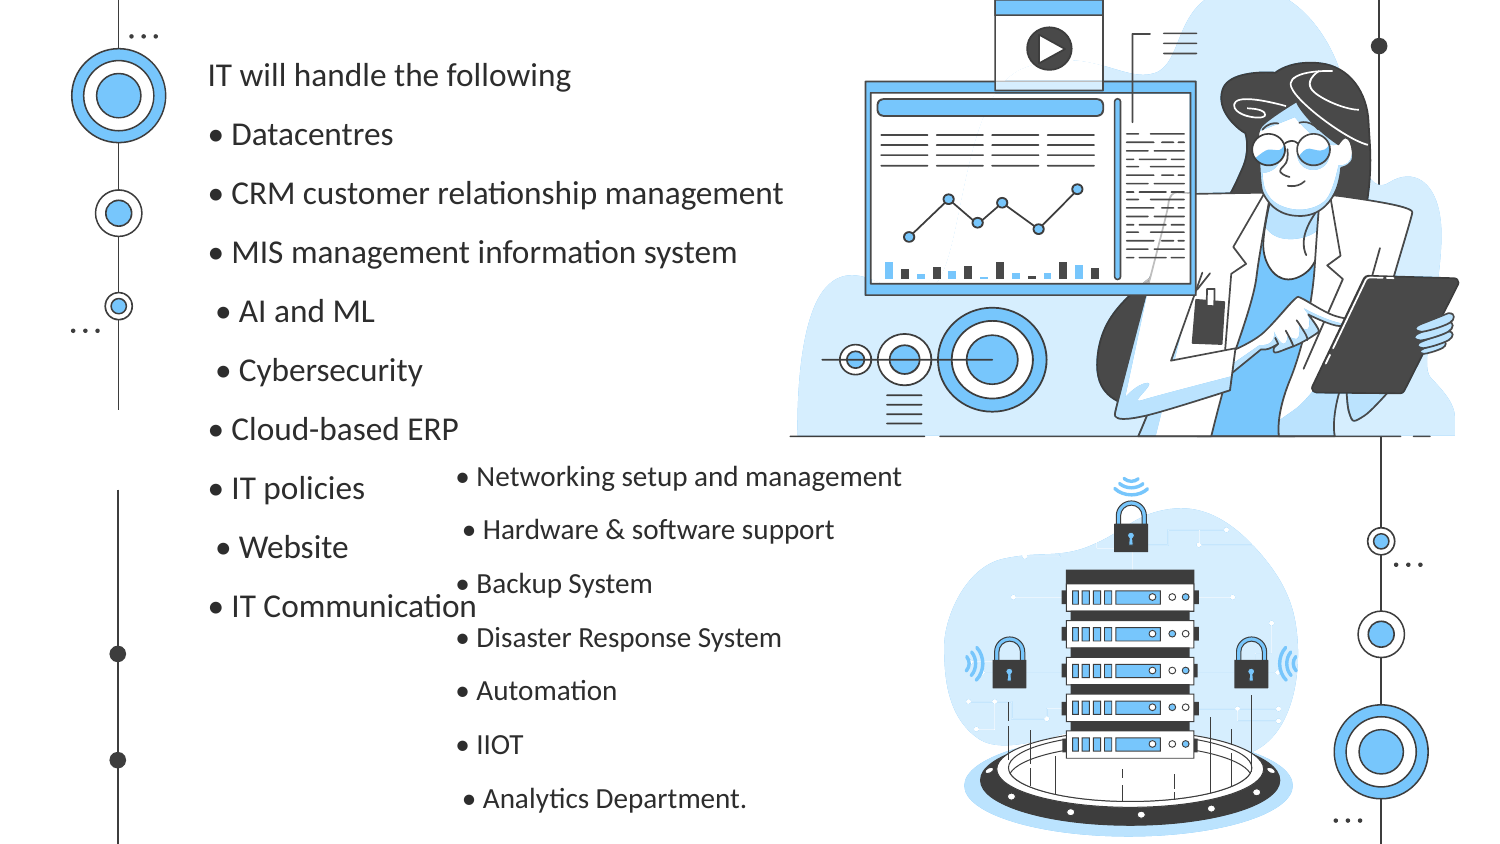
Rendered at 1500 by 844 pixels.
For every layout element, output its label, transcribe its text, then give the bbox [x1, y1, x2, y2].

text_box • Networking setup and management • Hardware & software support • Backup System • Disaster Response System • Automation • IIOT • Analytics Department. [440, 447, 972, 844]
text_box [943, 476, 1306, 837]
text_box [789, 0, 1460, 438]
text_box IT will handle the following • Datacentres • CRM customer relationship management • MIS management information system • AI and ML • Cybersecurity • Cloud-based ERP • IT policies • Website • IT Communication [192, 36, 979, 600]
